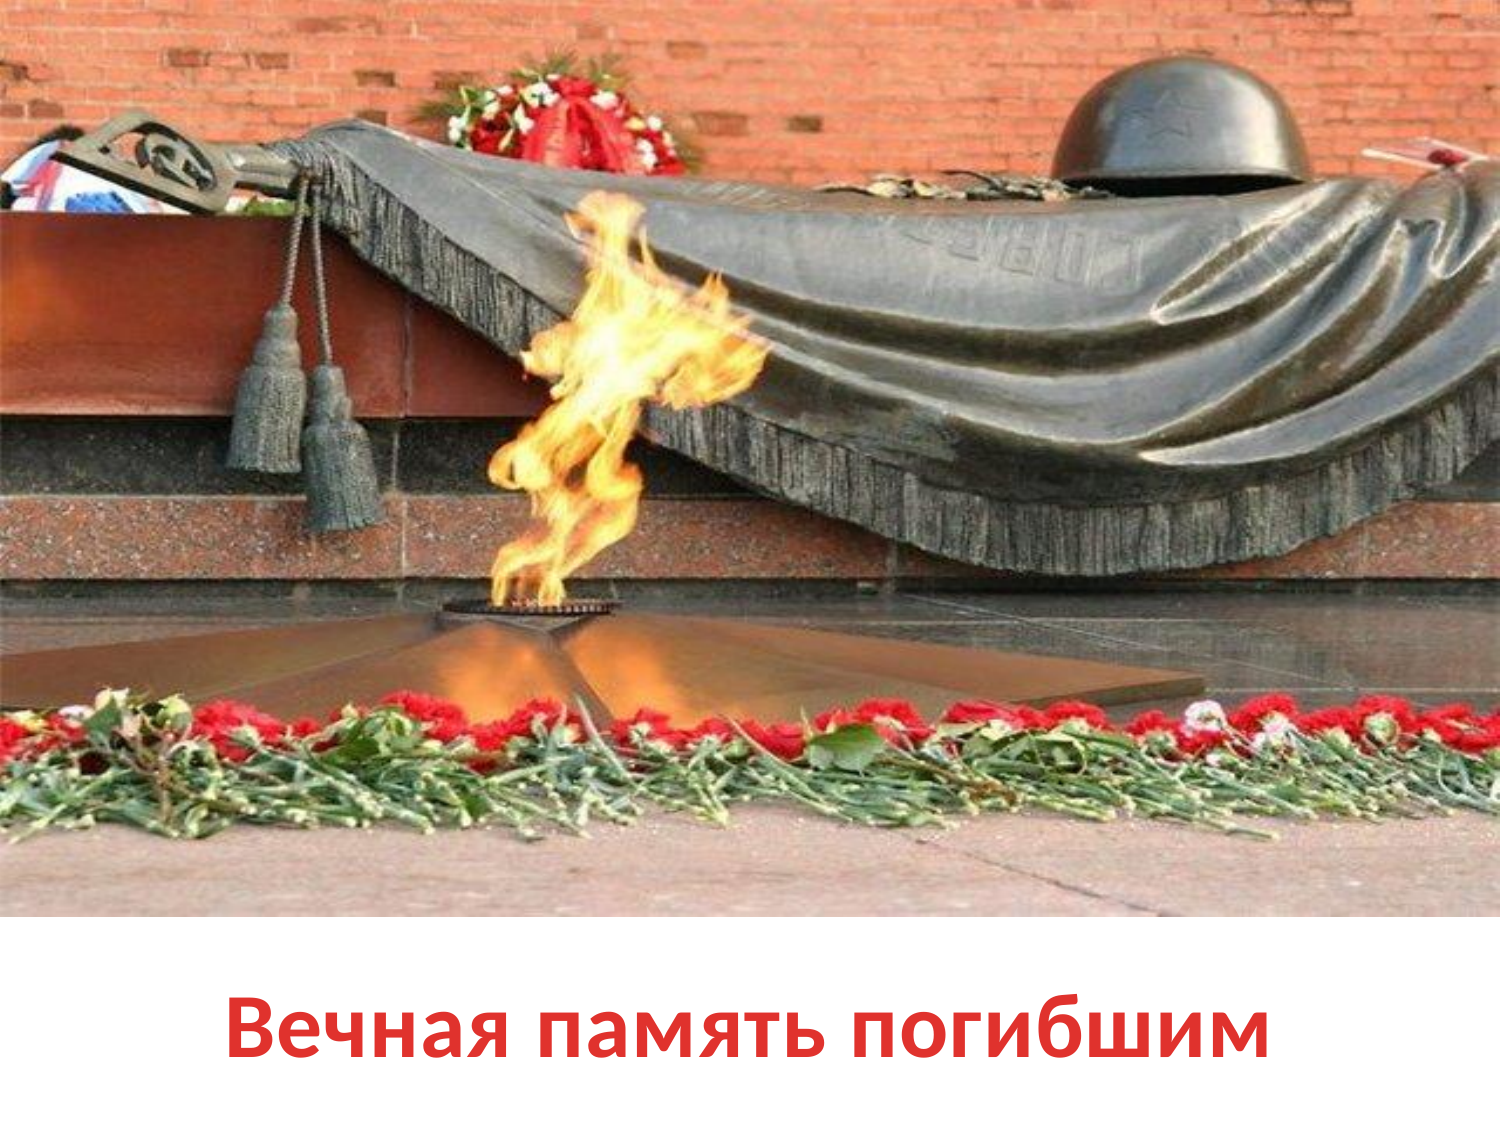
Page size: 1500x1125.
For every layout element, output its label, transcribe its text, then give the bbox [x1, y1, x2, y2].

picture [0, 0, 1500, 918]
title Вечная память погибшим [0, 924, 1500, 1125]
